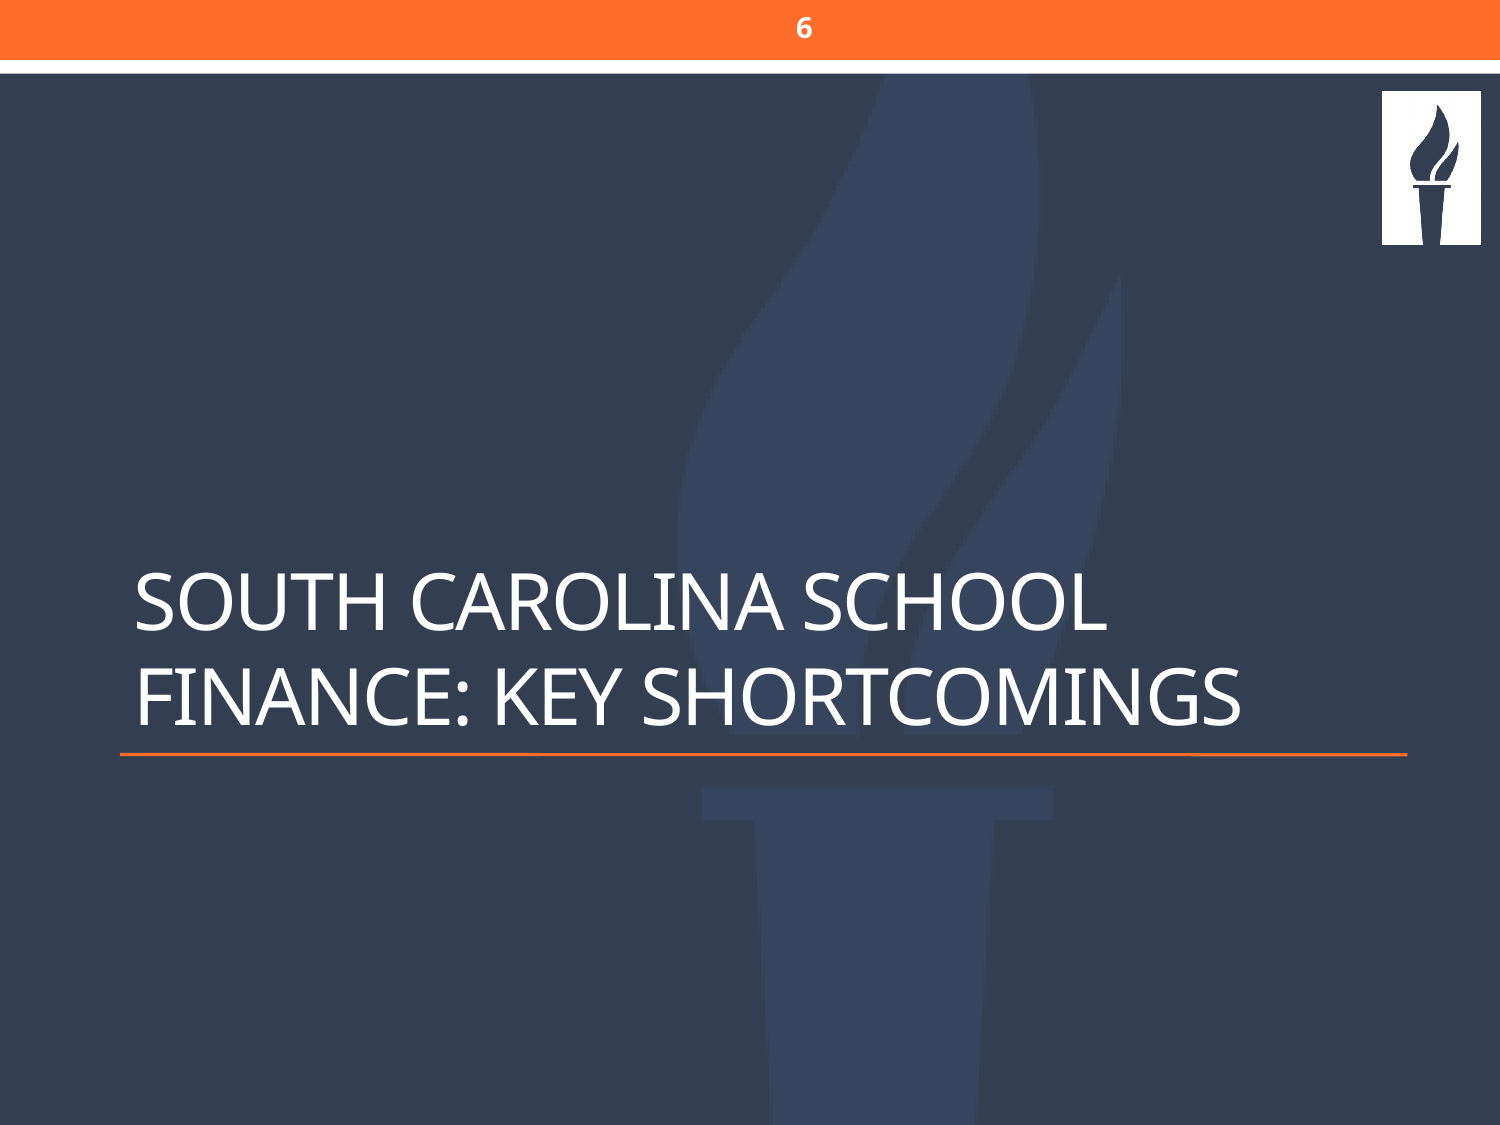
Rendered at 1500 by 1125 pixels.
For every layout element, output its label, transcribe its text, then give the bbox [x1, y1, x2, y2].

slide_number 5 [781, 0, 892, 60]
title South Carolina school finance: key shortcomings [118, 387, 1394, 749]
